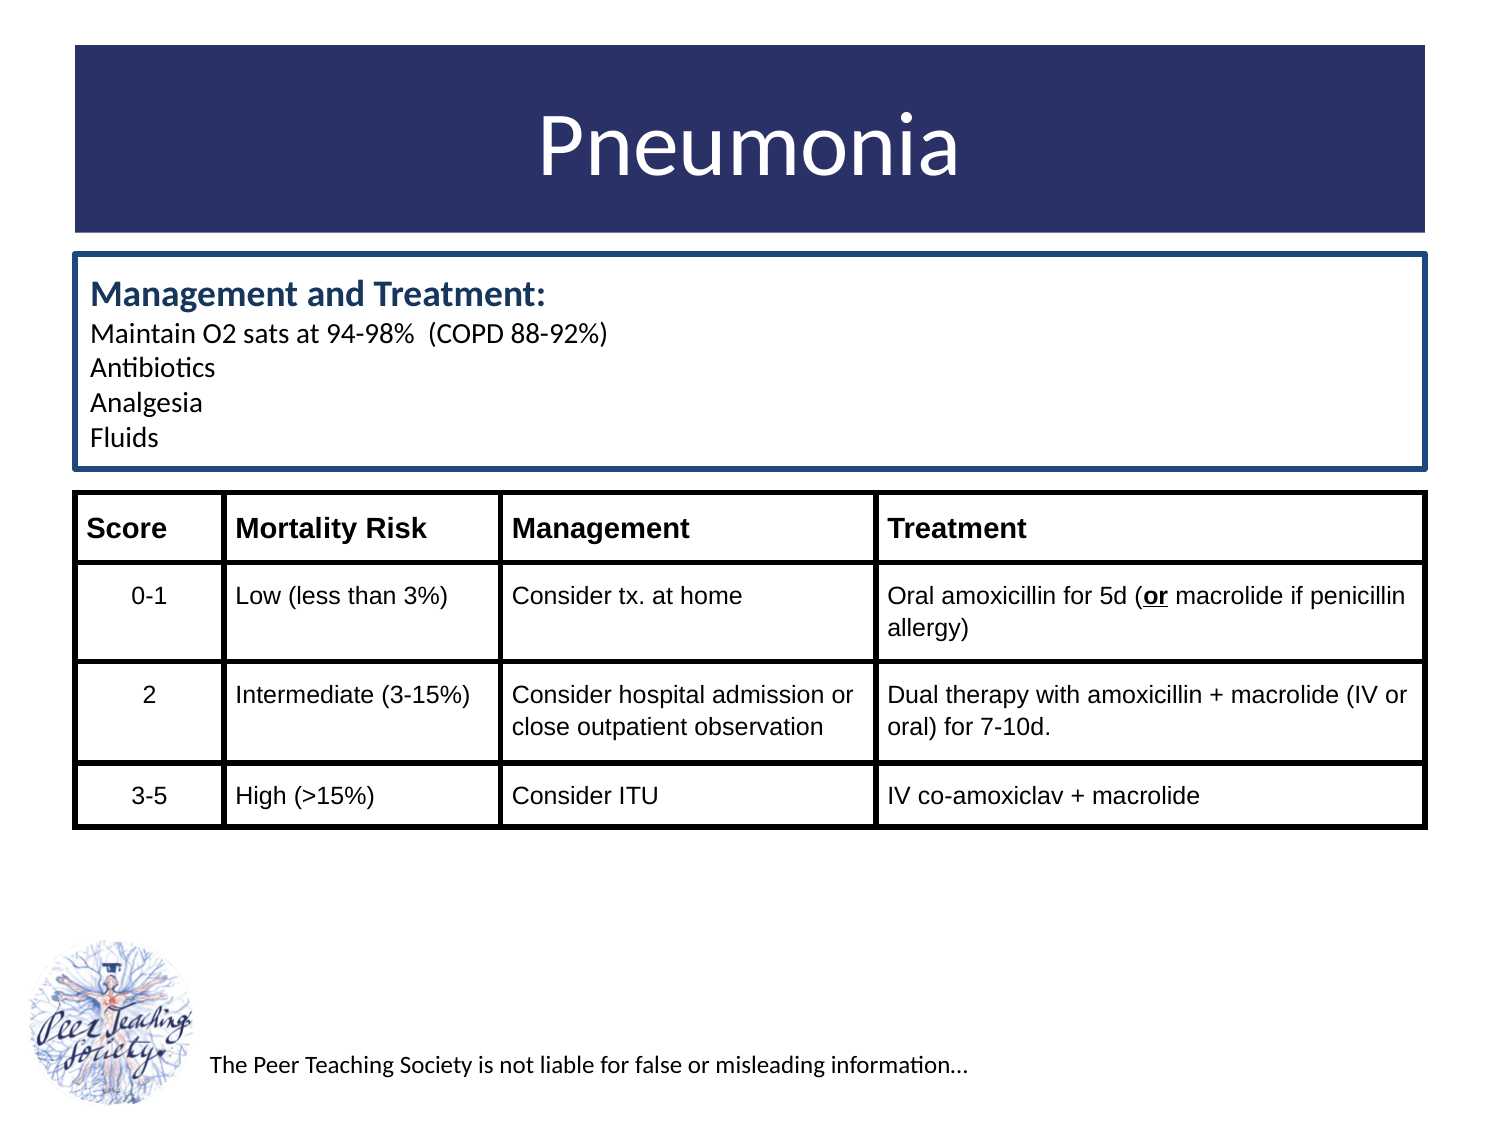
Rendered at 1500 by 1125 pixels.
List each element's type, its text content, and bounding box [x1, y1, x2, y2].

table_cell Consider tx. at home [503, 565, 873, 659]
picture [26, 938, 195, 1107]
table_cell High (>15%) [227, 766, 498, 824]
table_header Treatment [879, 495, 1422, 560]
title Pneumonia [75, 45, 1425, 233]
table_cell Oral amoxicillin for 5d (or macrolide if penicillin allergy) [879, 565, 1422, 659]
text_box Management and Treatment: Maintain O2 sats at 94-98% (COPD 88-92%) Antibiotics Analgesia Fluids [74, 253, 1425, 469]
table_cell Dual therapy with amoxicillin + macrolide (IV or oral) for 7-10d. [879, 664, 1422, 760]
table_cell IV co-amoxiclav + macrolide [879, 766, 1422, 824]
table_header Mortality Risk [227, 495, 498, 560]
table_cell Consider hospital admission or close outpatient observation [503, 664, 873, 760]
table_header Score [78, 495, 221, 560]
table_cell 0-1 [78, 565, 221, 659]
table_cell 3-5 [78, 766, 221, 824]
table_header Management [503, 495, 873, 560]
table_cell 2 [78, 664, 221, 760]
table_cell Low (less than 3%) [227, 565, 498, 659]
table_cell Intermediate (3-15%) [227, 664, 498, 760]
table_cell Consider ITU [503, 766, 873, 824]
